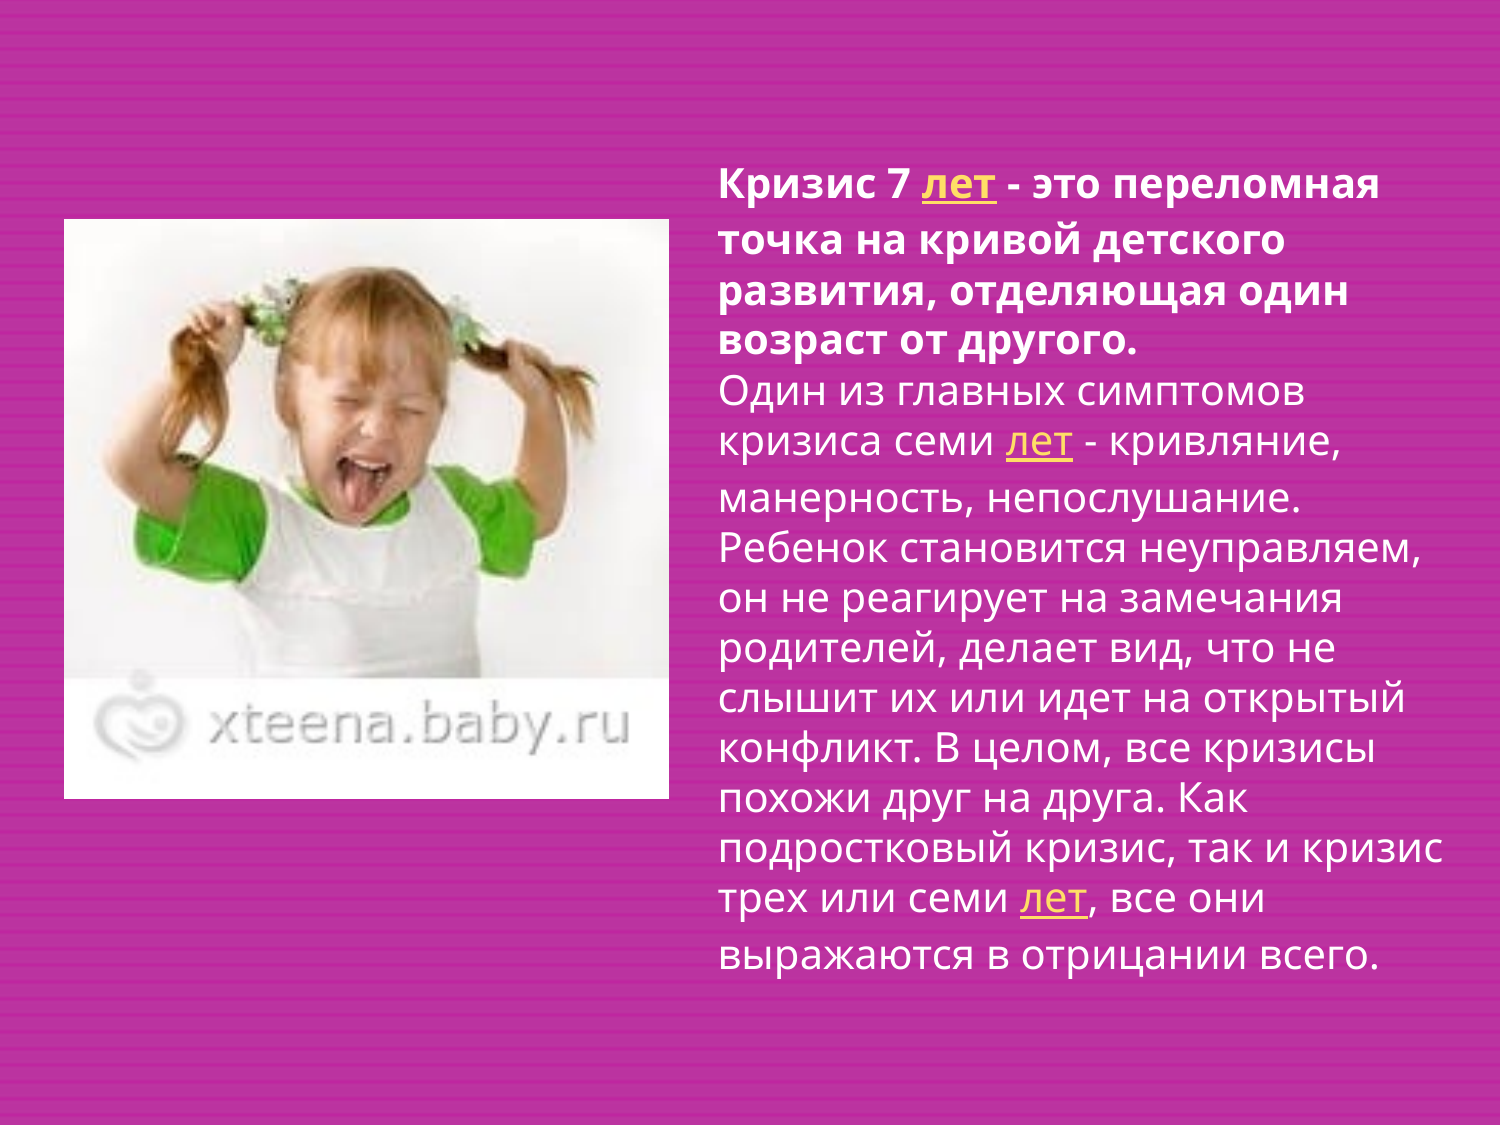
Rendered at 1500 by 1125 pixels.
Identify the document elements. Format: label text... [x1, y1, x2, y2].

picture [64, 219, 669, 799]
text_box Кризис 7 лет - это переломная точка на кривой детского развития, отделяющая один возраст от другого. Один из главных симптомов кризиса семи лет - кривляние, манерность, непослушание. Ребенок становится неуправляем, он не реагирует на замечания родителей, делает вид, что не слышит их или идет на открытый конфликт. В целом, все кризисы похожи друг на друга. Как подростковый кризис, так и кризис трех или семи лет, все они выражаются в отрицании всего. [702, 148, 1459, 985]
